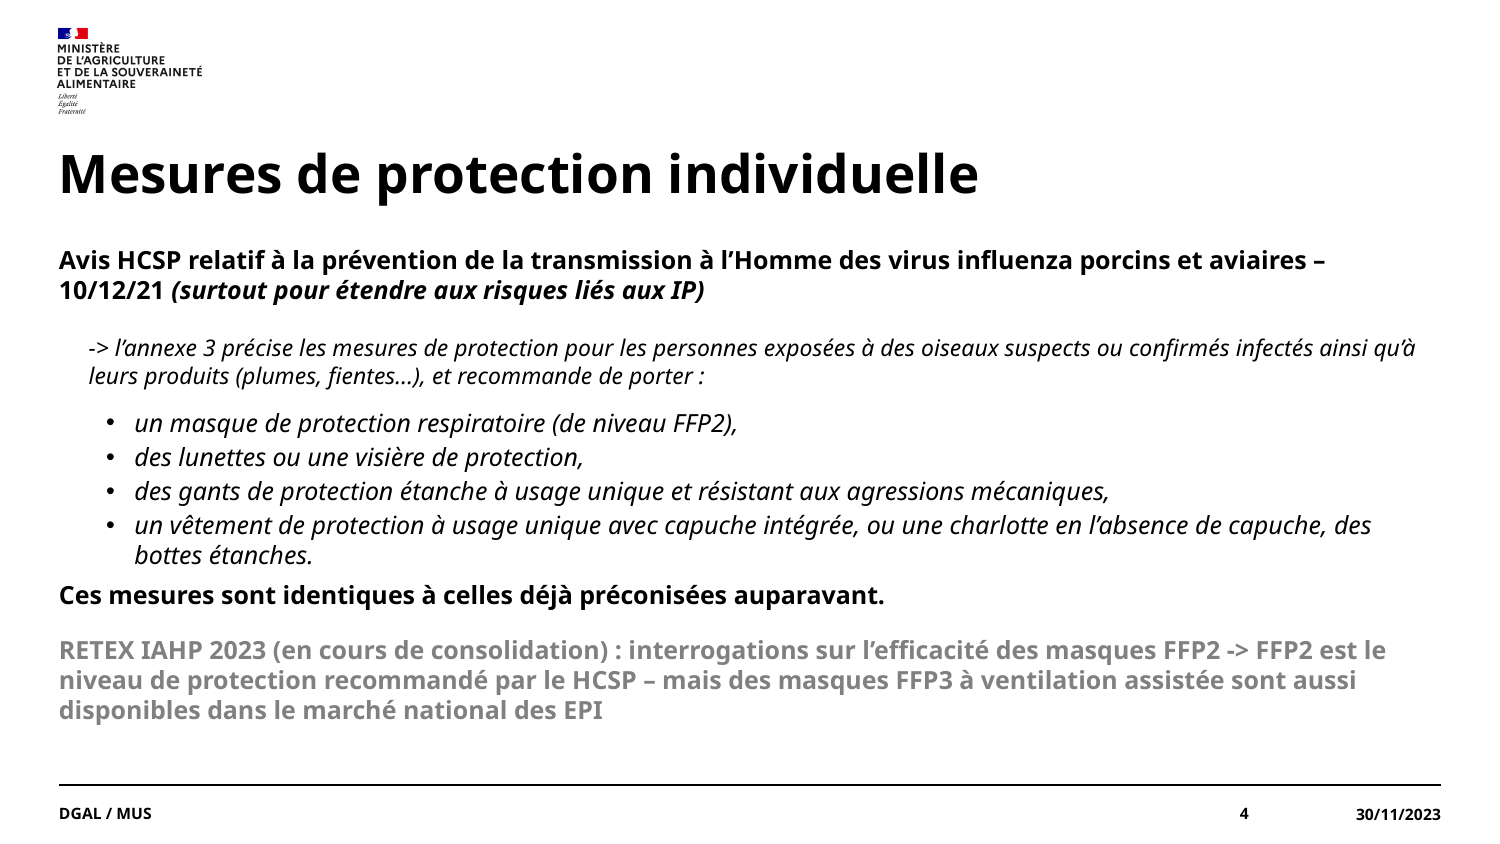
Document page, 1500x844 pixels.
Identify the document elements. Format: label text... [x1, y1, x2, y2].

list Avis HCSP relatif à la prévention de la transmission à l’Homme des virus influenza porcins et aviaires – 10/12/21 (surtout pour étendre aux risques liés aux IP) -> l’annexe 3 précise les mesures de protection pour les personnes exposées à des oiseaux suspects ou confirmés infectés ainsi qu’à leurs produits (plumes, fientes...), et recommande de porter : un masque de protection respiratoire (de niveau FFP2), des lunettes ou une visière de protection, des gants de protection étanche à usage unique et résistant aux agressions mécaniques, un vêtement de protection à usage unique avec capuche intégrée, ou une charlotte en l’absence de capuche, des bottes étanches. Ces mesures sont identiques à celles déjà préconisées auparavant. RETEX IAHP 2023 (en cours de consolidation) : interrogations sur l’efficacité des masques FFP2 -> FFP2 est le niveau de protection recommandé par le HCSP – mais des masques FFP3 à ventilation assistée sont aussi disponibles dans le marché national des EPI [59, 244, 1441, 784]
footer DGAL / MUS [59, 784, 1027, 844]
slide_number 4 [1027, 784, 1249, 844]
title Mesures de protection individuelle [59, 147, 1441, 244]
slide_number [1249, 784, 1441, 844]
picture [47, 17, 213, 124]
